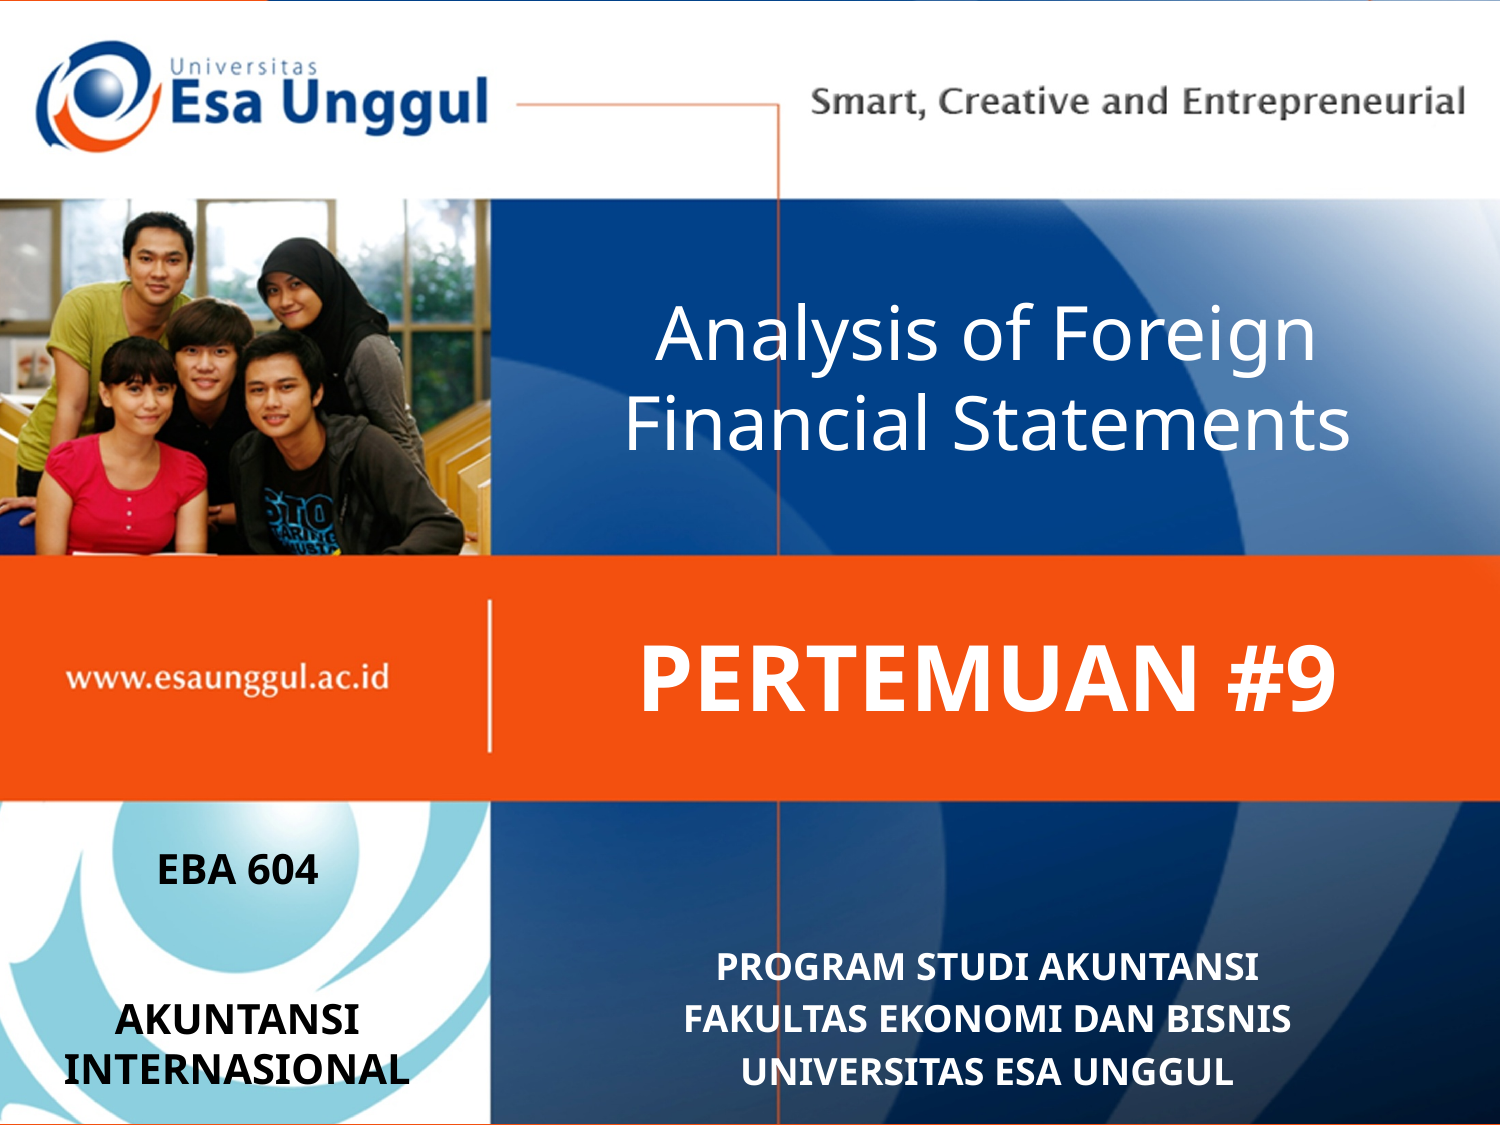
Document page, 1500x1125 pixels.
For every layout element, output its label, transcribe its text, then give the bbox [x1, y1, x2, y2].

text_box EBA 604 AKUNTANSI INTERNASIONAL [24, 822, 450, 1101]
picture [0, 0, 1500, 1125]
text_box PERTEMUAN #9 [499, 562, 1475, 788]
title Analysis of Foreign Financial Statements [500, 200, 1475, 550]
subtitle PROGRAM STUDI AKUNTANSI FAKULTAS EKONOMI DAN BISNIS UNIVERSITAS ESA UNGGUL [500, 825, 1475, 1101]
